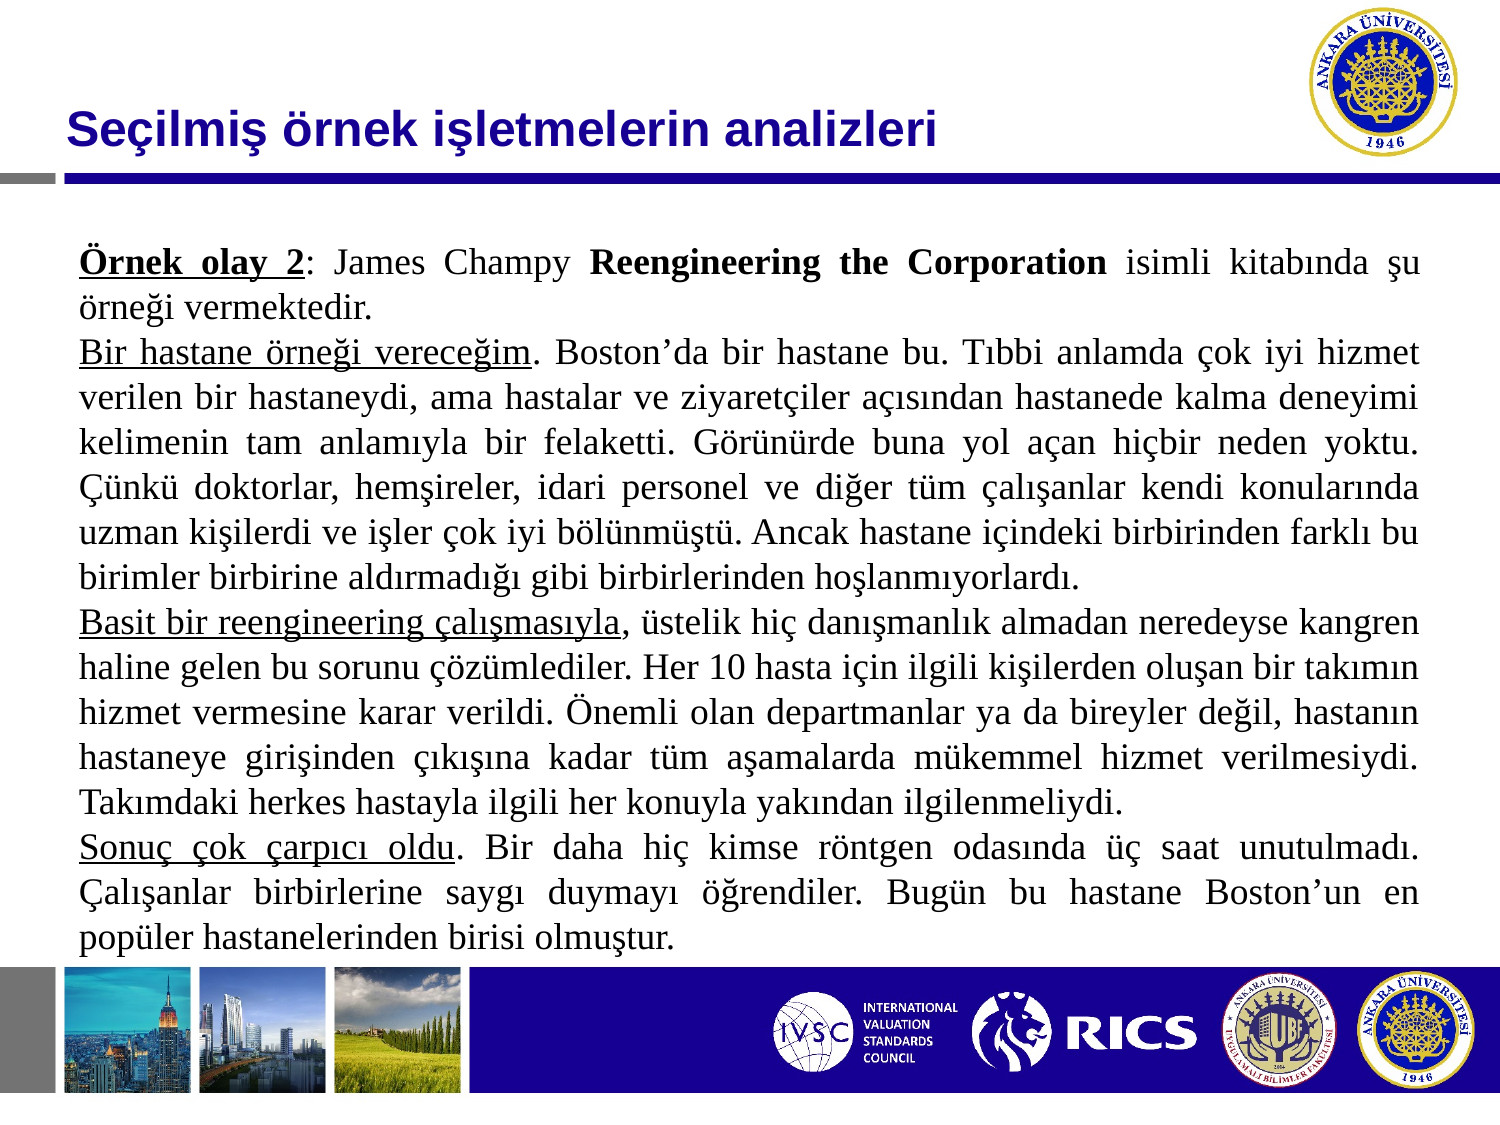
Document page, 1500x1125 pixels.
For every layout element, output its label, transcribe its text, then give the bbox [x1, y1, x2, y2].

picture [0, 0, 1500, 1125]
text_box Seçilmiş örnek işletmelerin analizleri [51, 95, 1449, 166]
list Örnek olay 2: James Champy Reengineering the Corporation isimli kitabında şu örneği vermektedir. Bir hastane örneği vereceğim. Boston’da bir hastane bu. Tıbbi anlamda çok iyi hizmet verilen bir hastaneydi, ama hastalar ve ziyaretçiler açısından hastanede kalma deneyimi kelimenin tam anlamıyla bir felaketti. Görünürde buna yol açan hiçbir neden yoktu. Çünkü doktorlar, hemşireler, idari personel ve diğer tüm çalışanlar kendi konularında uzman kişilerdi ve işler çok iyi bölünmüştü. Ancak hastane içindeki birbirinden farklı bu birimler birbirine aldırmadığı gibi birbirlerinden hoşlanmıyorlardı. Basit bir reengineering çalışmasıyla, üstelik hiç danışmanlık almadan neredeyse kangren haline gelen bu sorunu çözümlediler. Her 10 hasta için ilgili kişilerden oluşan bir takımın hizmet vermesine karar verildi. Önemli olan departmanlar ya da bireyler değil, hastanın hastaneye girişinden çıkışına kadar tüm aşamalarda mükemmel hizmet verilmesiydi. Takımdaki herkes hastayla ilgili her konuyla yakından ilgilenmeliydi. Sonuç çok çarpıcı oldu. Bir daha hiç kimse röntgen odasında üç saat unutulmadı. Çalışanlar birbirlerine saygı duymayı öğrendiler. Bugün bu hastane Boston’un en popüler hastanelerinden birisi olmuştur. [64, 184, 1436, 1125]
